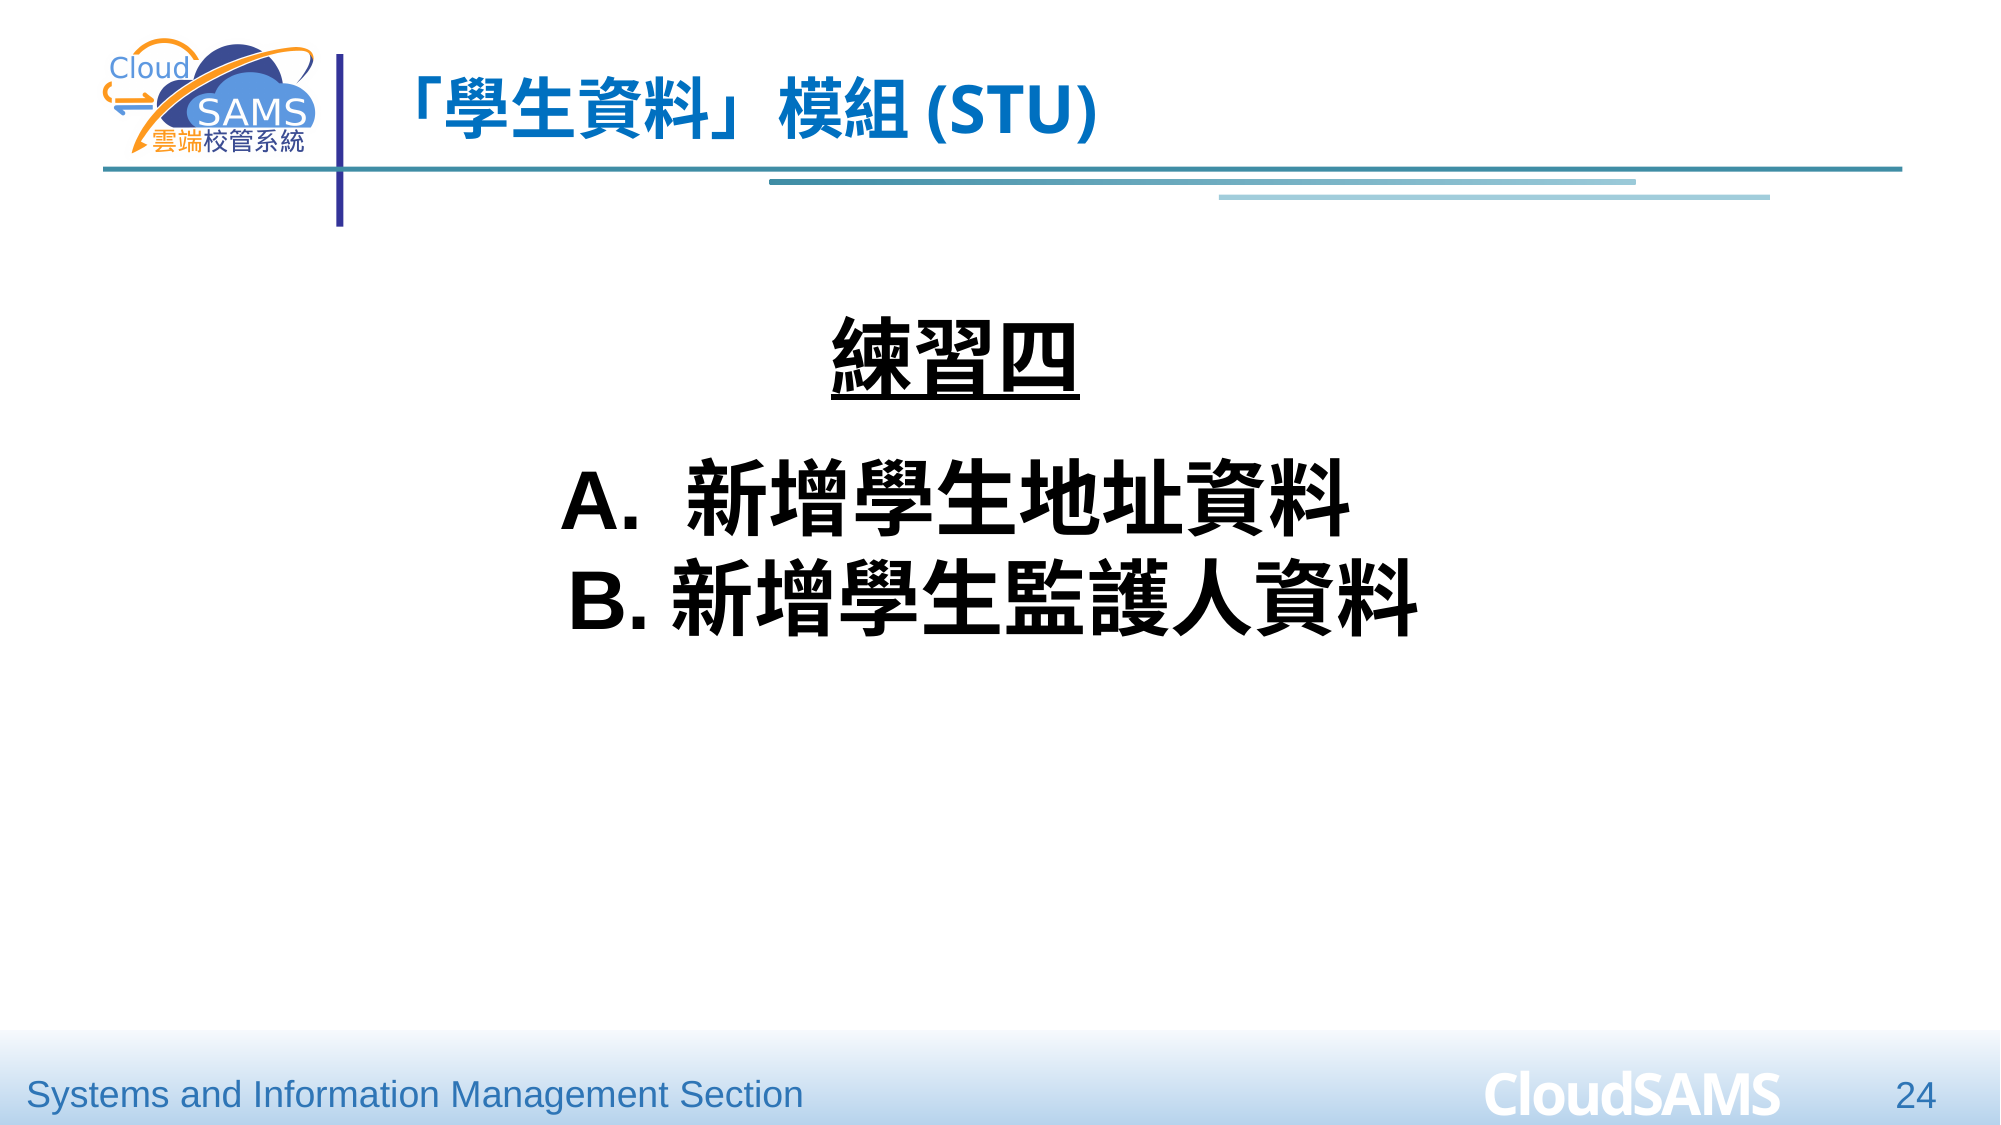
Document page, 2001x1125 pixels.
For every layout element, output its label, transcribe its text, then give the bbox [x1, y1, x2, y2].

slide_number 24 [1755, 1063, 1952, 1125]
title 「學生資料」模組(STU) [361, 45, 1319, 249]
picture [87, 7, 349, 175]
text_box 練習四 A. 新增學生地址資料 B.新增學生監護人資料 [33, 297, 1878, 463]
